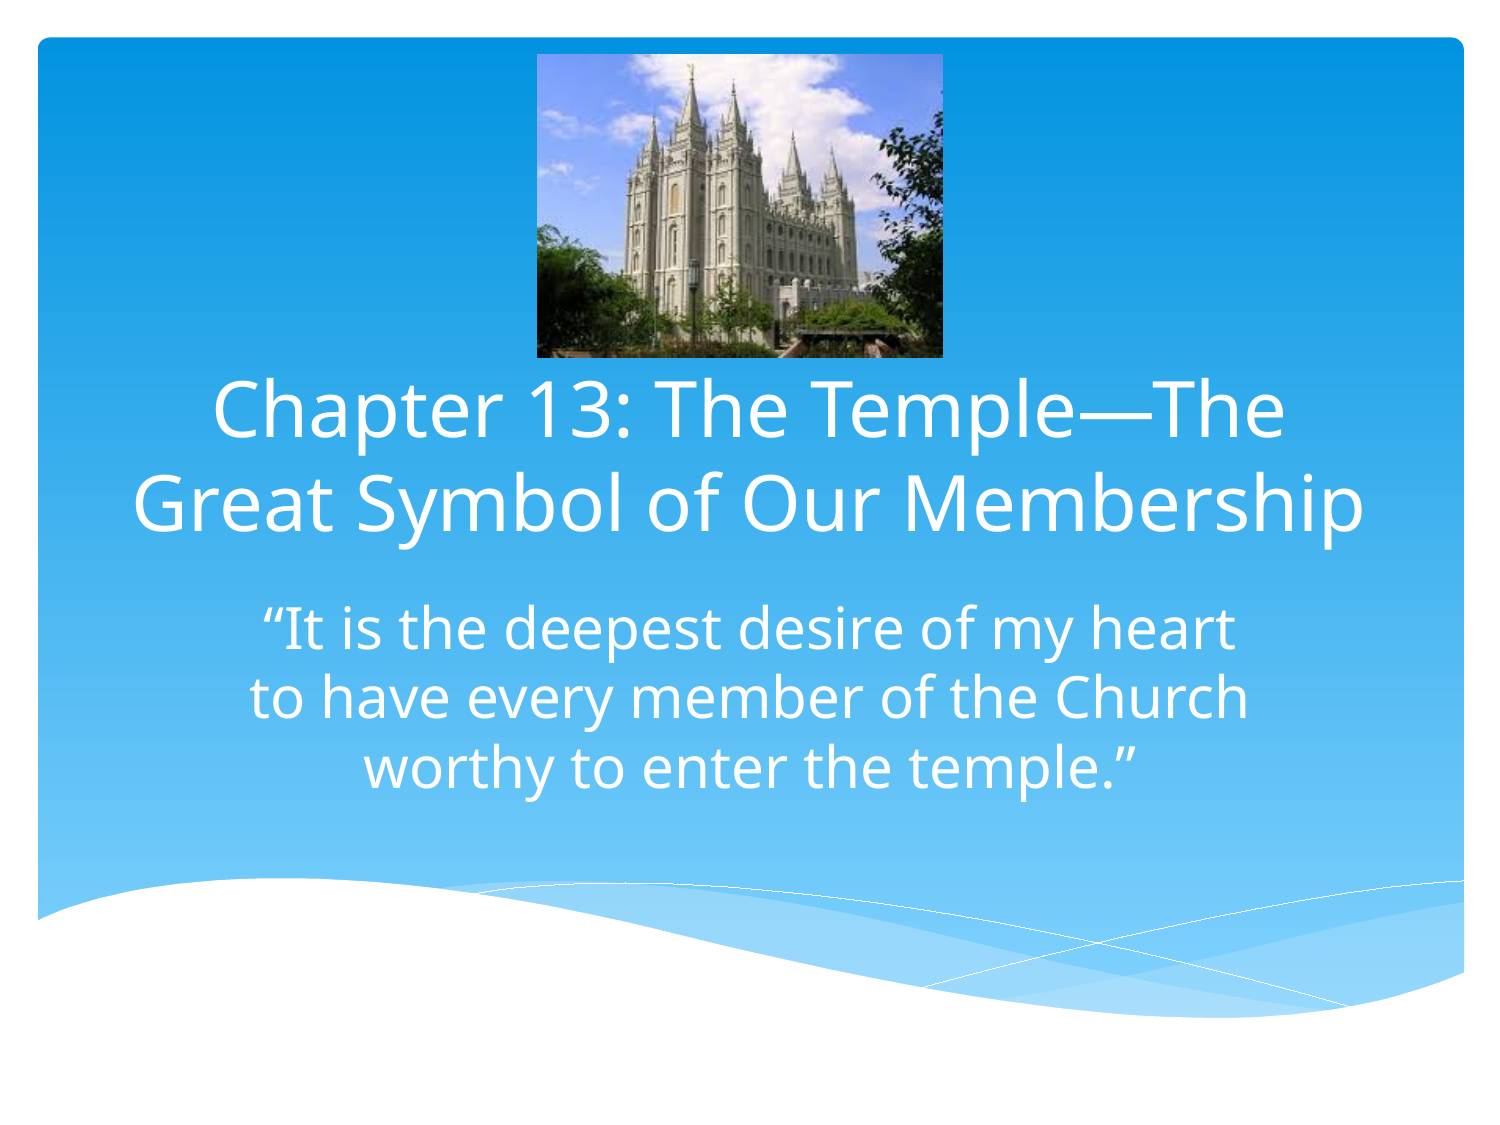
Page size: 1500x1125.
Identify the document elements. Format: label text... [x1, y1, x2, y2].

title Chapter 13: The Temple—The Great Symbol of Our Membership [112, 262, 1388, 555]
picture [537, 55, 943, 358]
subtitle “It is the deepest desire of my heart to have every member of the Church worthy to enter the temple.” [225, 583, 1275, 825]
